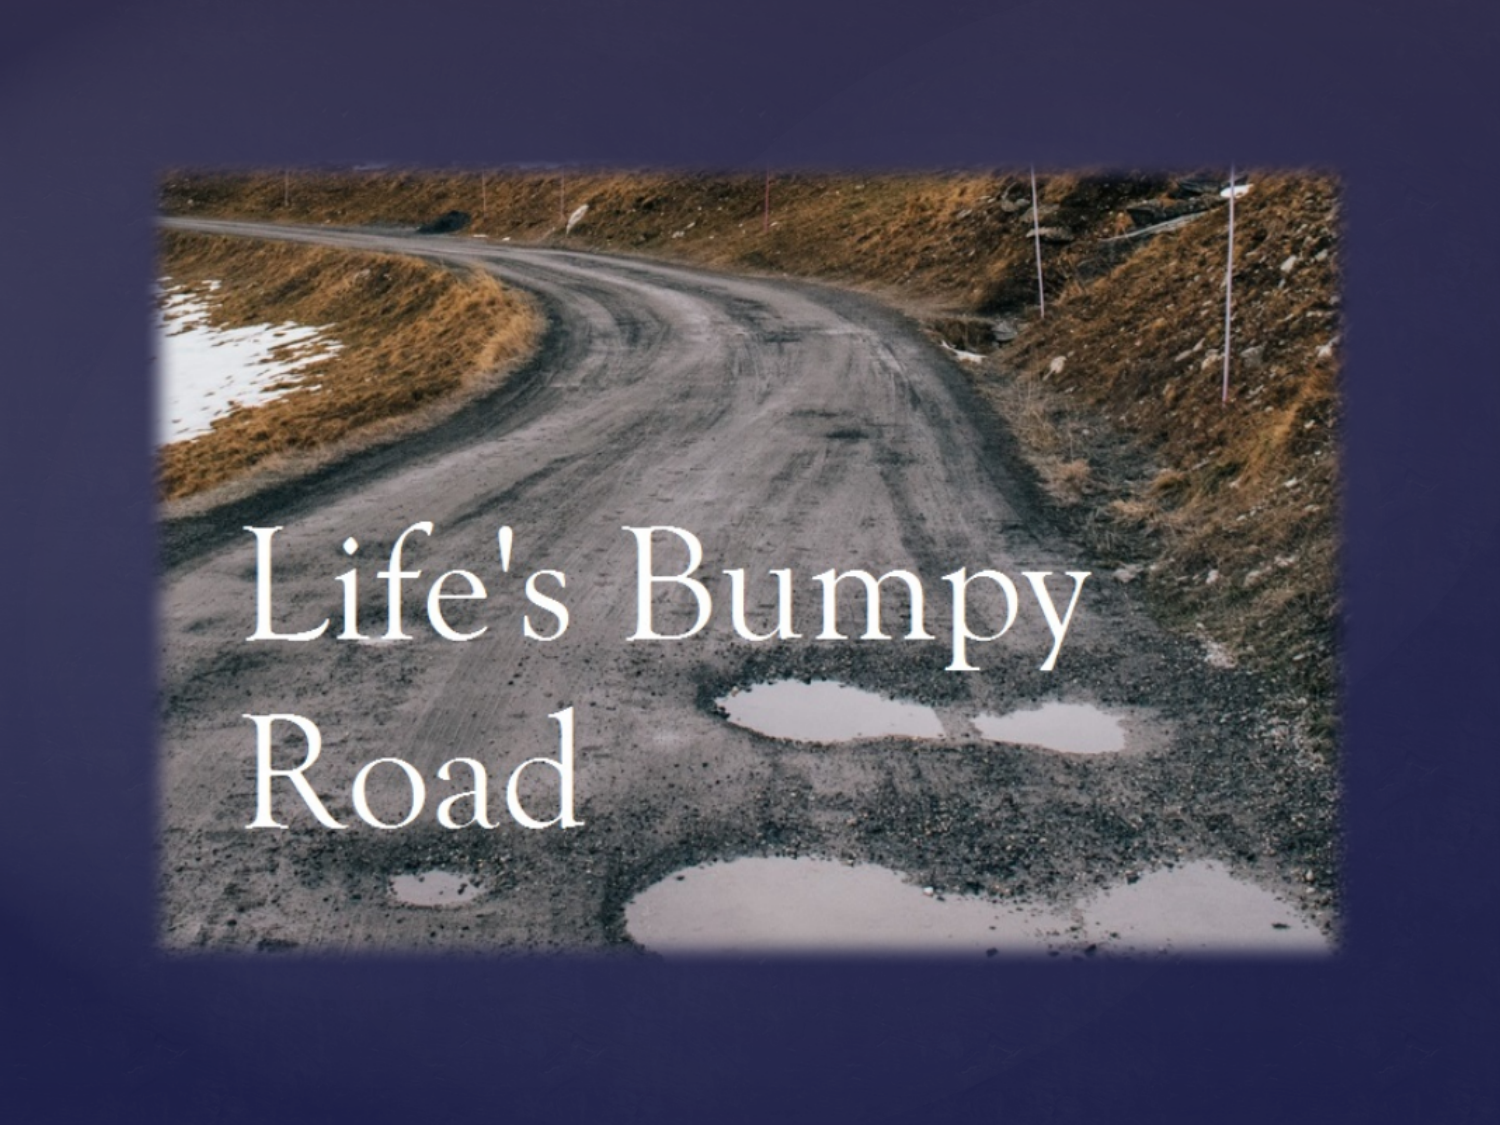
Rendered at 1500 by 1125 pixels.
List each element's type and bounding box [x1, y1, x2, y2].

picture [143, 157, 1357, 968]
